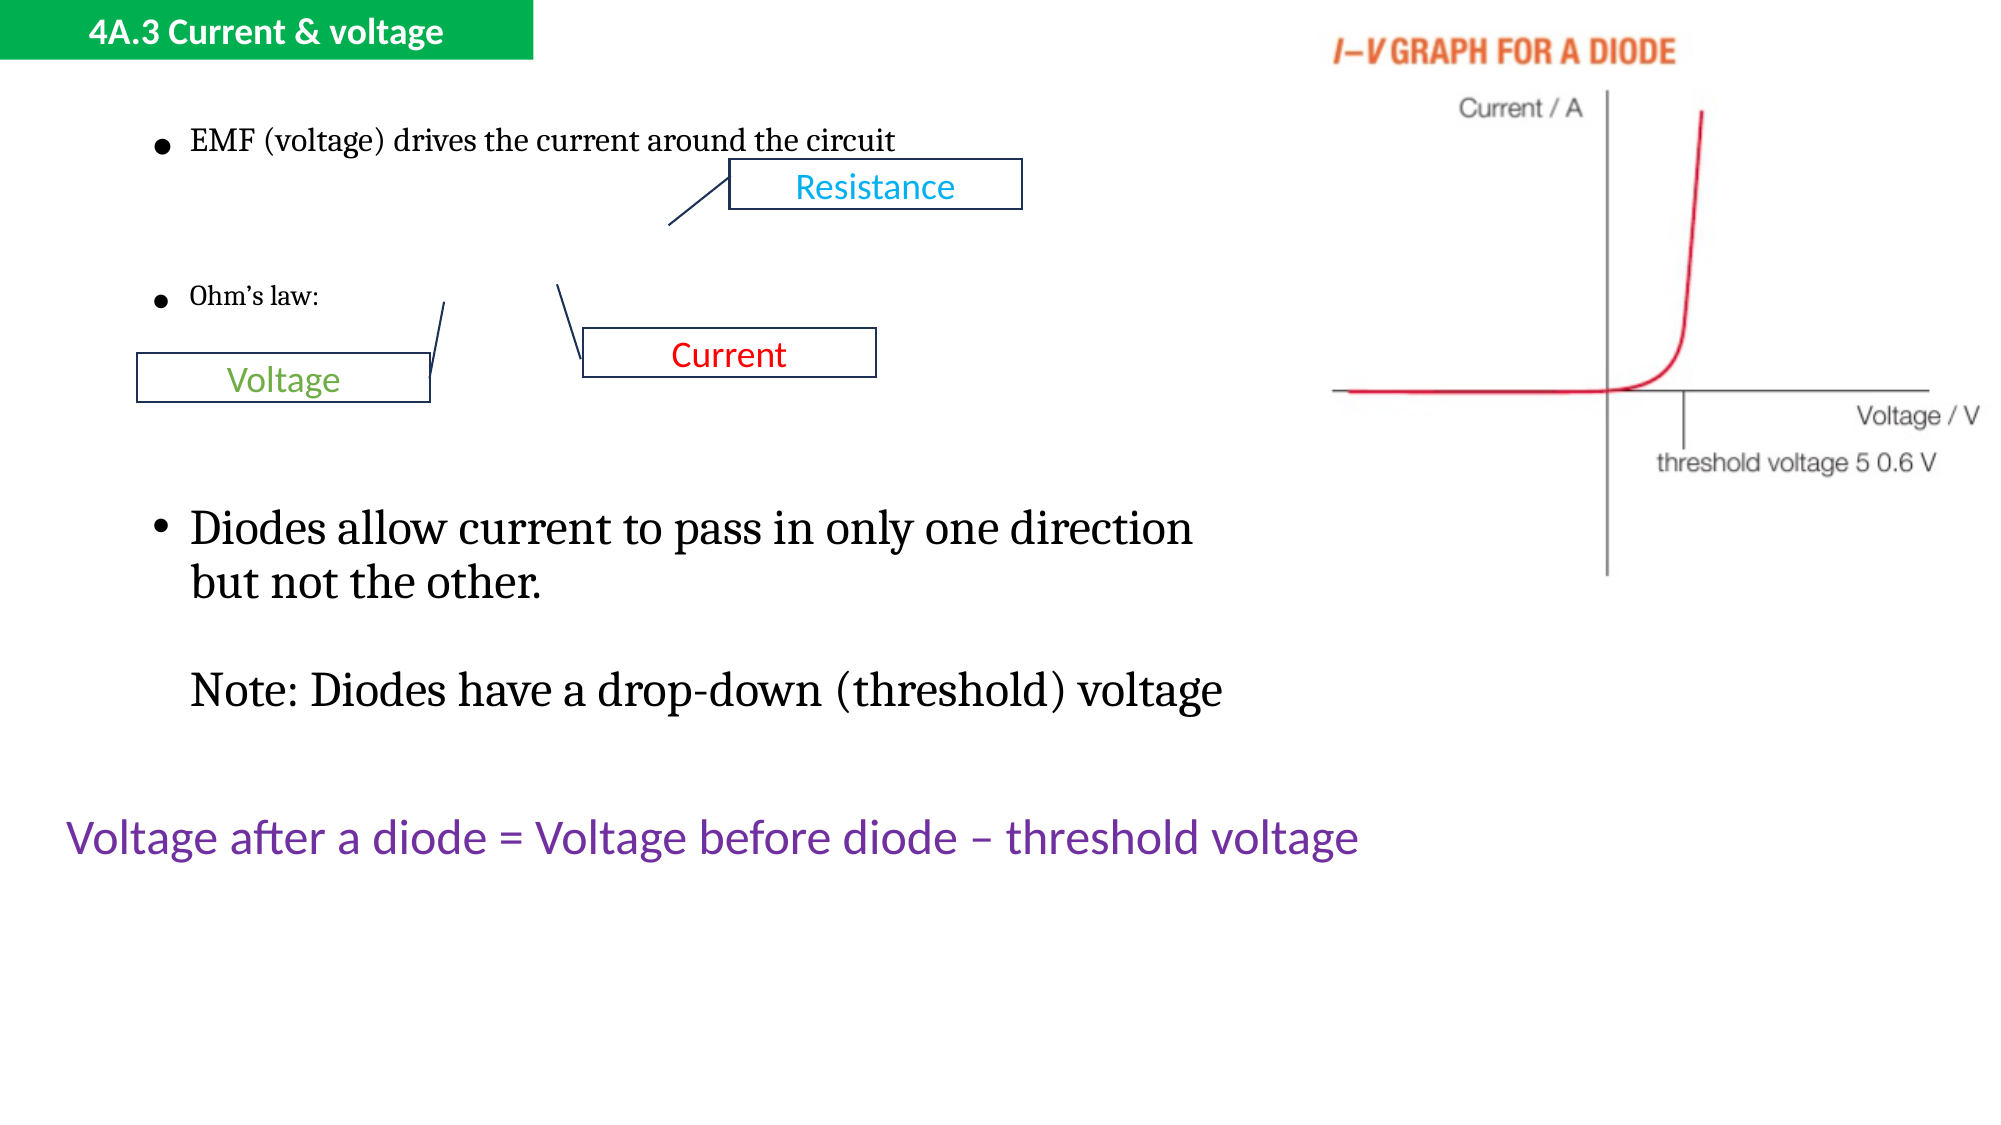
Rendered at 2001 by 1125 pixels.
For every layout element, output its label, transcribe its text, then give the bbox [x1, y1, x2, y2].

text_box 4A.3 Current & voltage [0, 0, 534, 60]
picture [1314, 30, 2000, 581]
text_box Voltage [136, 301, 446, 403]
text_box Current [556, 283, 877, 378]
text_box Voltage after a diode = Voltage before diode – threshold voltage [51, 797, 1550, 872]
text_box Resistance [667, 158, 1023, 227]
